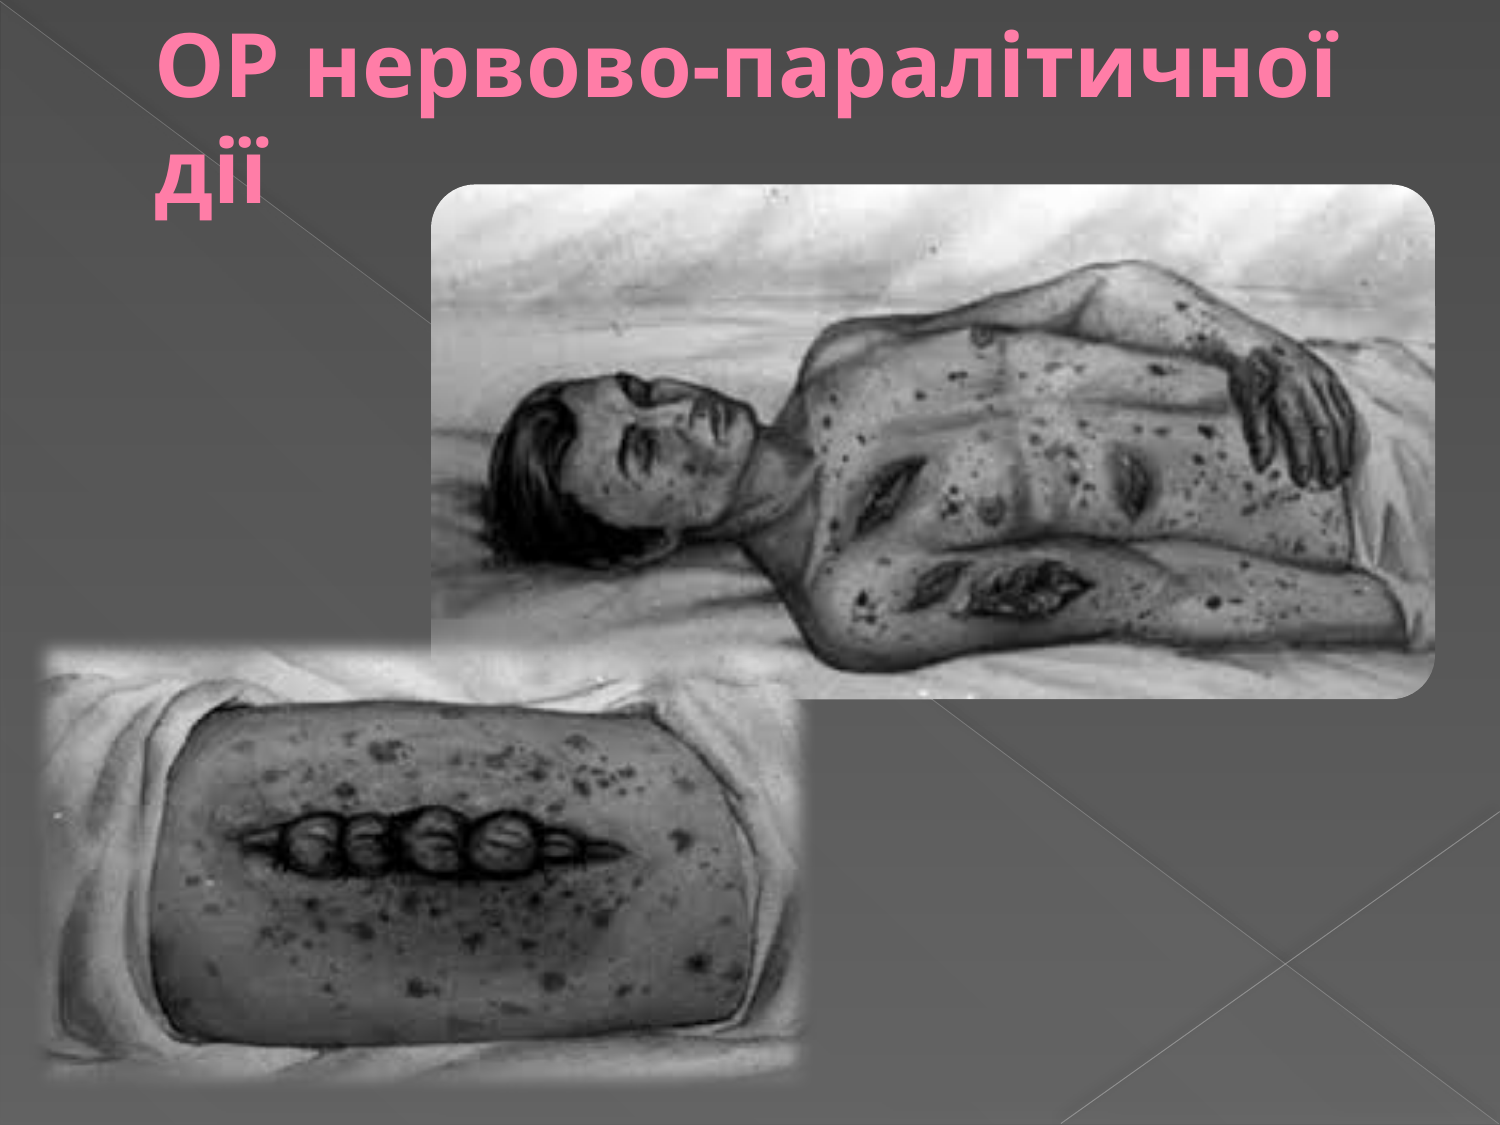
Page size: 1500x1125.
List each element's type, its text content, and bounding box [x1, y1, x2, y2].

title ОР нервово-паралітичної дії [76, 0, 1427, 230]
picture [29, 633, 818, 1095]
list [430, 184, 1436, 700]
